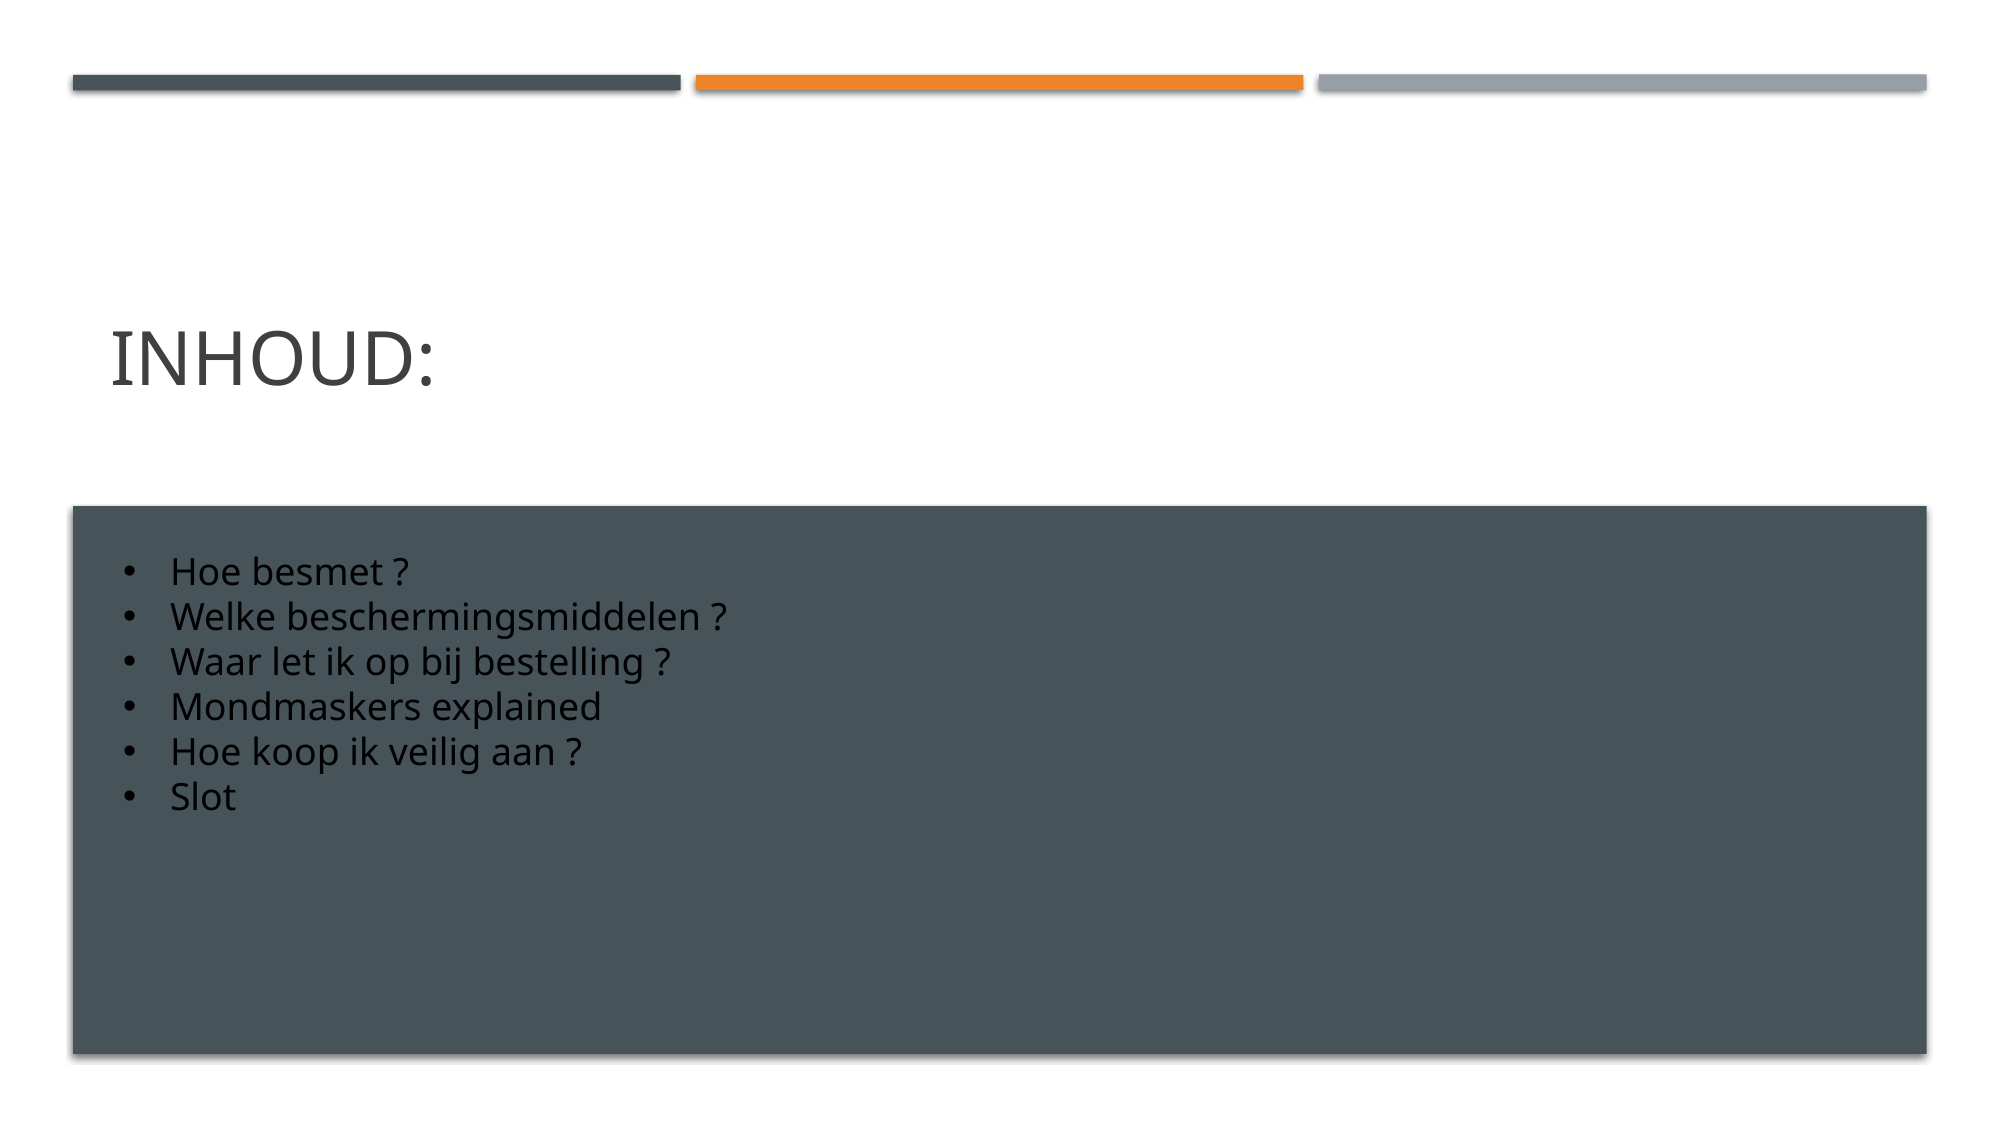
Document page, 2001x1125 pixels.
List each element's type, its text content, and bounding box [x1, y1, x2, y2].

text_box Hoe besmet ? Welke beschermingsmiddelen ? Waar let ik op bij bestelling ? Mondmaskers explained Hoe koop ik veilig aan ? Slot [108, 540, 1437, 826]
title Inhoud: [95, 167, 1899, 410]
